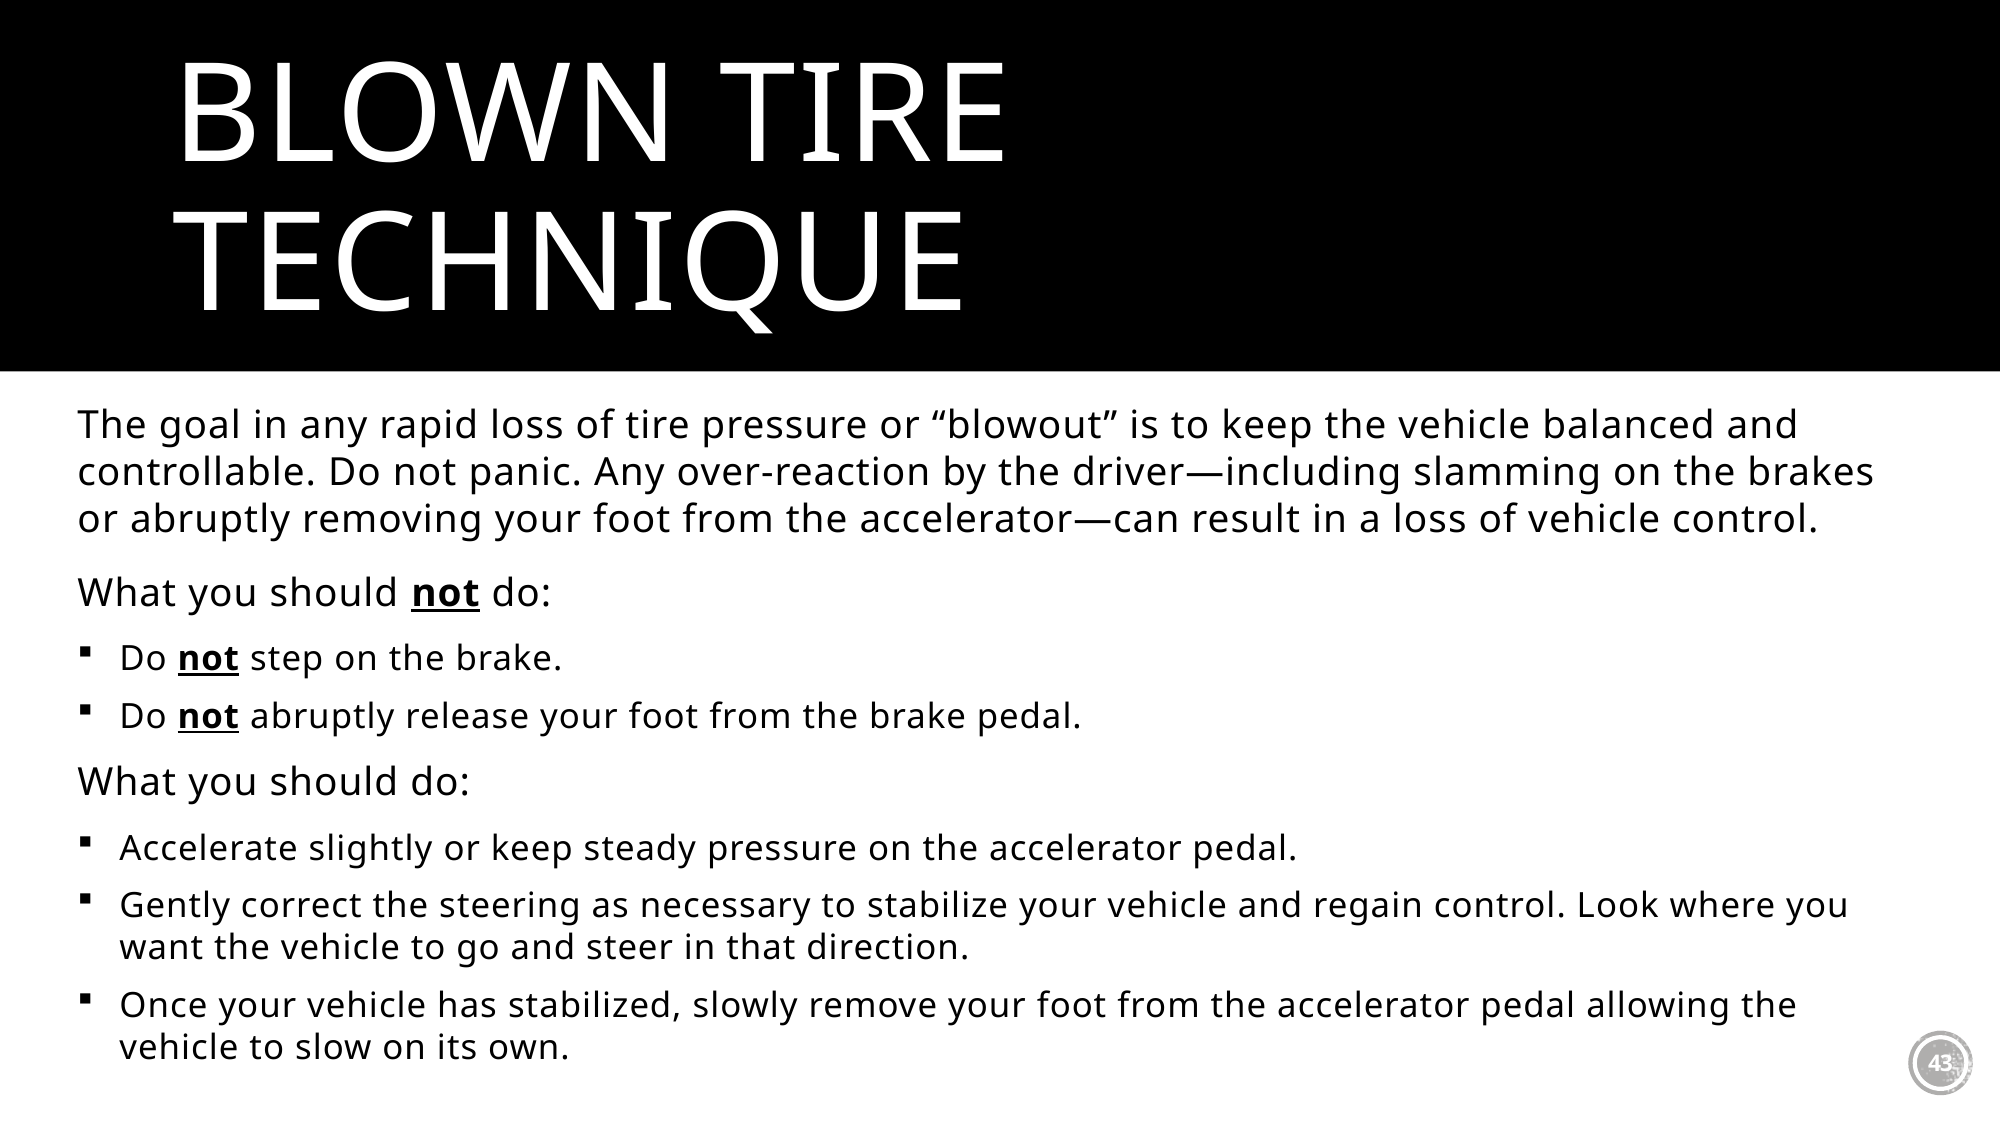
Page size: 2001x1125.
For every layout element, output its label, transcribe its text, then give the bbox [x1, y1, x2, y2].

title Blown Tire Technique [157, 52, 1842, 332]
list The goal in any rapid loss of tire pressure or “blowout” is to keep the vehicle balanced and controllable. Do not panic. Any over-reaction by the driver—including slamming on the brakes or abruptly removing your foot from the accelerator—can result in a loss of vehicle control. What you should not do: Do not step on the brake. Do not abruptly release your foot from the brake pedal. What you should do: Accelerate slightly or keep steady pressure on the accelerator pedal. Gently correct the steering as necessary to stabilize your vehicle and regain control. Look where you want the vehicle to go and steer in that direction. Once your vehicle has stabilized, slowly remove your foot from the accelerator pedal allowing the vehicle to slow on its own. [62, 391, 1938, 1109]
